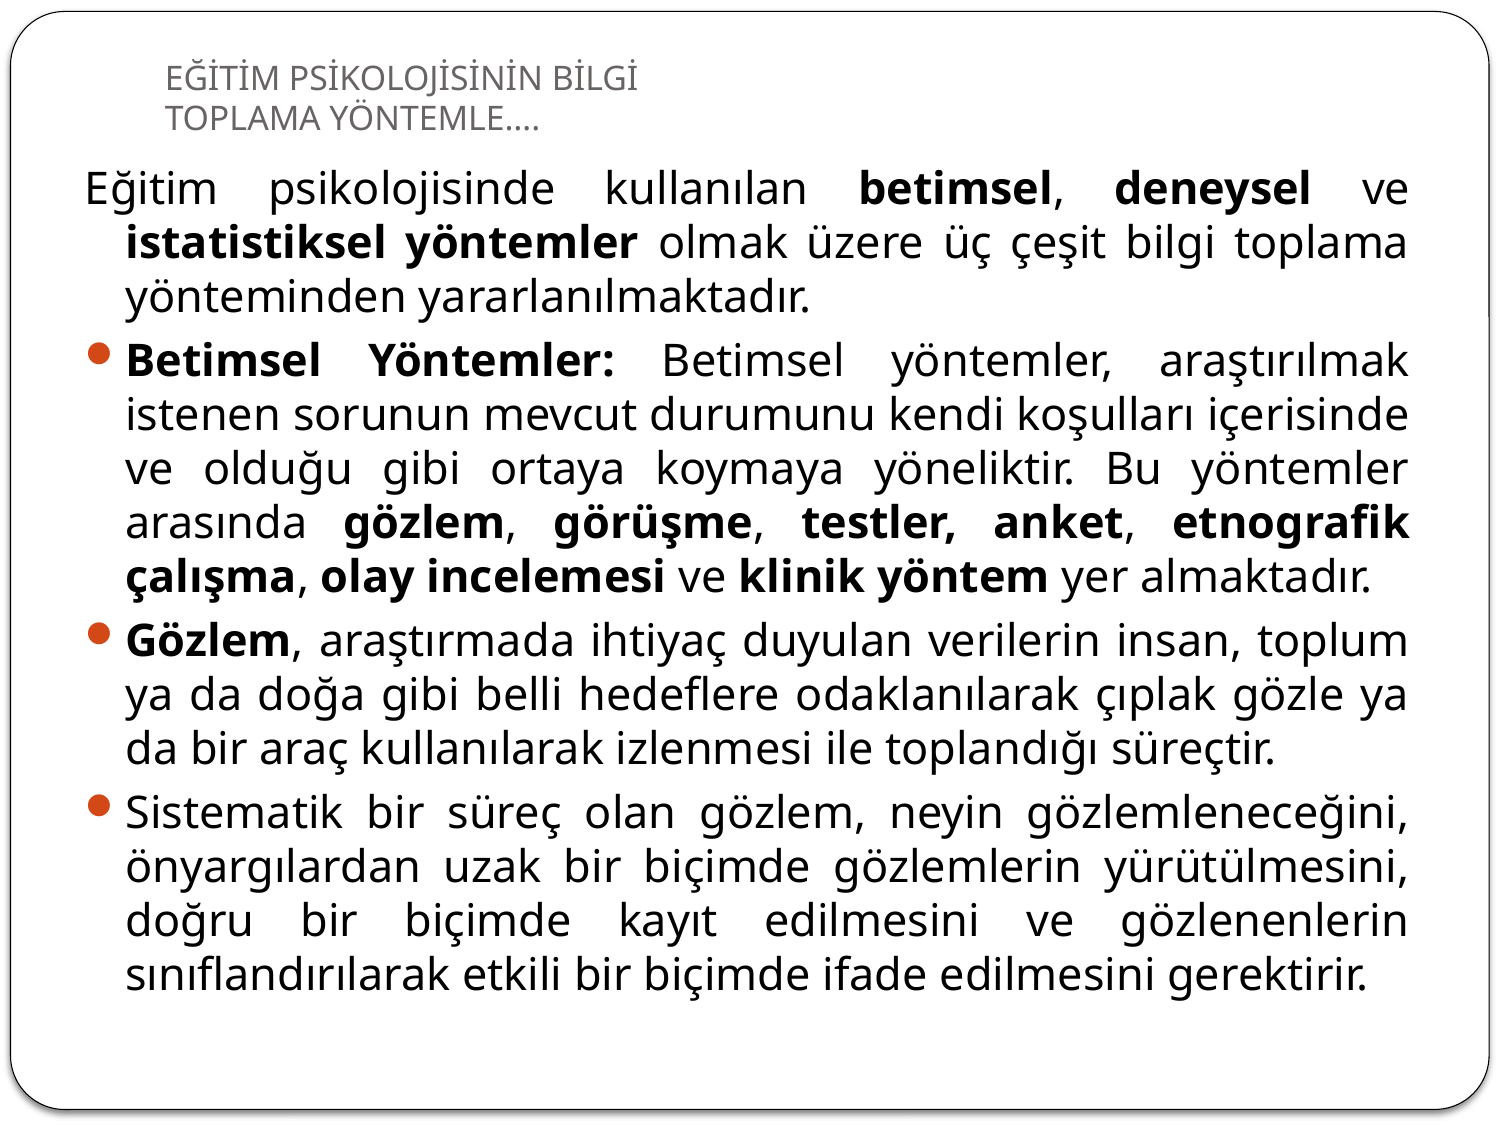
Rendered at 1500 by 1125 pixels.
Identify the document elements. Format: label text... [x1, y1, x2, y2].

list Eğitim psikolojisinde kullanılan betimsel, deneysel ve istatistiksel yöntemler olmak üzere üç çeşit bilgi toplama yönteminden yararlanılmaktadır. Betimsel Yöntemler: Betimsel yöntemler, araştırılmak istenen sorunun mevcut durumunu kendi koşulları içerisinde ve olduğu gibi ortaya koymaya yöneliktir. Bu yöntemler arasında gözlem, görüşme, testler, anket, etnografik çalışma, olay incelemesi ve klinik yöntem yer almaktadır. Gözlem, araştırmada ihtiyaç duyulan verilerin insan, toplum ya da doğa gibi belli hedeflere odaklanılarak çıplak gözle ya da bir araç kullanılarak izlenmesi ile toplandığı süreçtir. Sistematik bir süreç olan gözlem, neyin gözlemleneceğini, önyargılardan uzak bir biçimde gözlemlerin yürütülmesini, doğru bir biçimde kayıt edilmesini ve gözlenenlerin sınıflandırılarak etkili bir biçimde ifade edilmesini gerektirir. [70, 152, 1425, 1067]
title EĞİTİM PSİKOLOJİSİNİN BİLGİ TOPLAMA YÖNTEMLE…. [150, 45, 657, 152]
